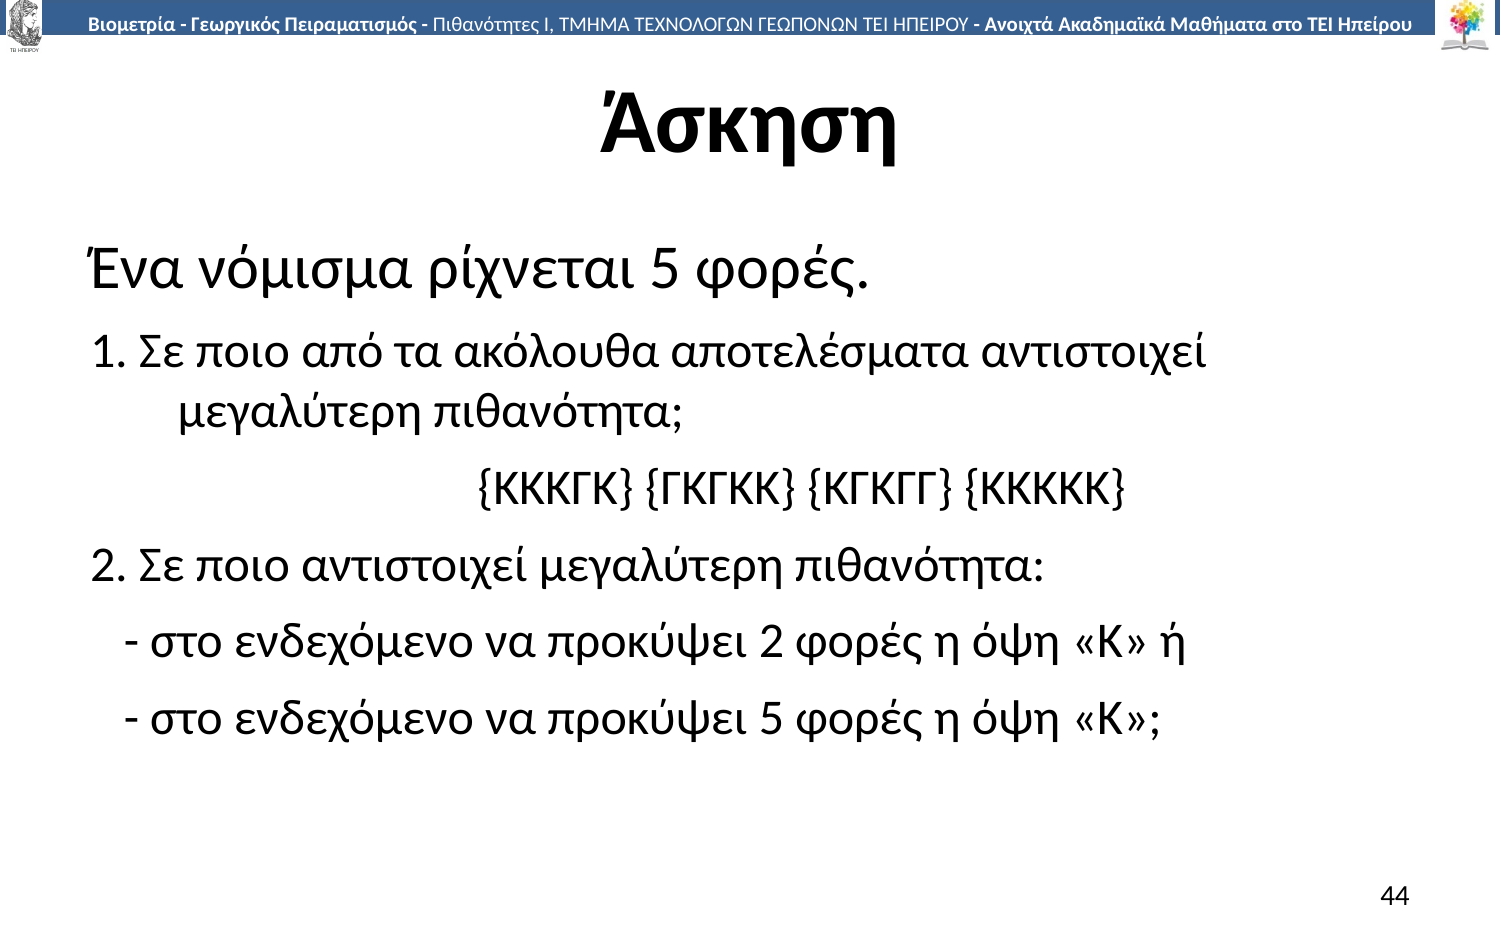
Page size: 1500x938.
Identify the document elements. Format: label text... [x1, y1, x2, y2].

list Ένα νόμισμα ρίχνεται 5 φορές. 1. Σε ποιο από τα ακόλουθα αποτελέσματα αντιστοιχεί μεγαλύτερη πιθανότητα; {ΚΚΚΓΚ} {ΓΚΓΚΚ} {ΚΓΚΓΓ} {ΚΚΚΚΚ} 2. Σε ποιο αντιστοιχεί μεγαλύτερη πιθανότητα: - στο ενδεχόμενο να προκύψει 2 φορές η όψη «Κ» ή - στο ενδεχόμενο να προκύψει 5 φορές η όψη «Κ»; [75, 218, 1425, 838]
picture [6, 0, 42, 54]
slide_number 44 [1074, 868, 1425, 919]
picture [1435, 0, 1495, 52]
title Άσκηση [75, 37, 1425, 194]
